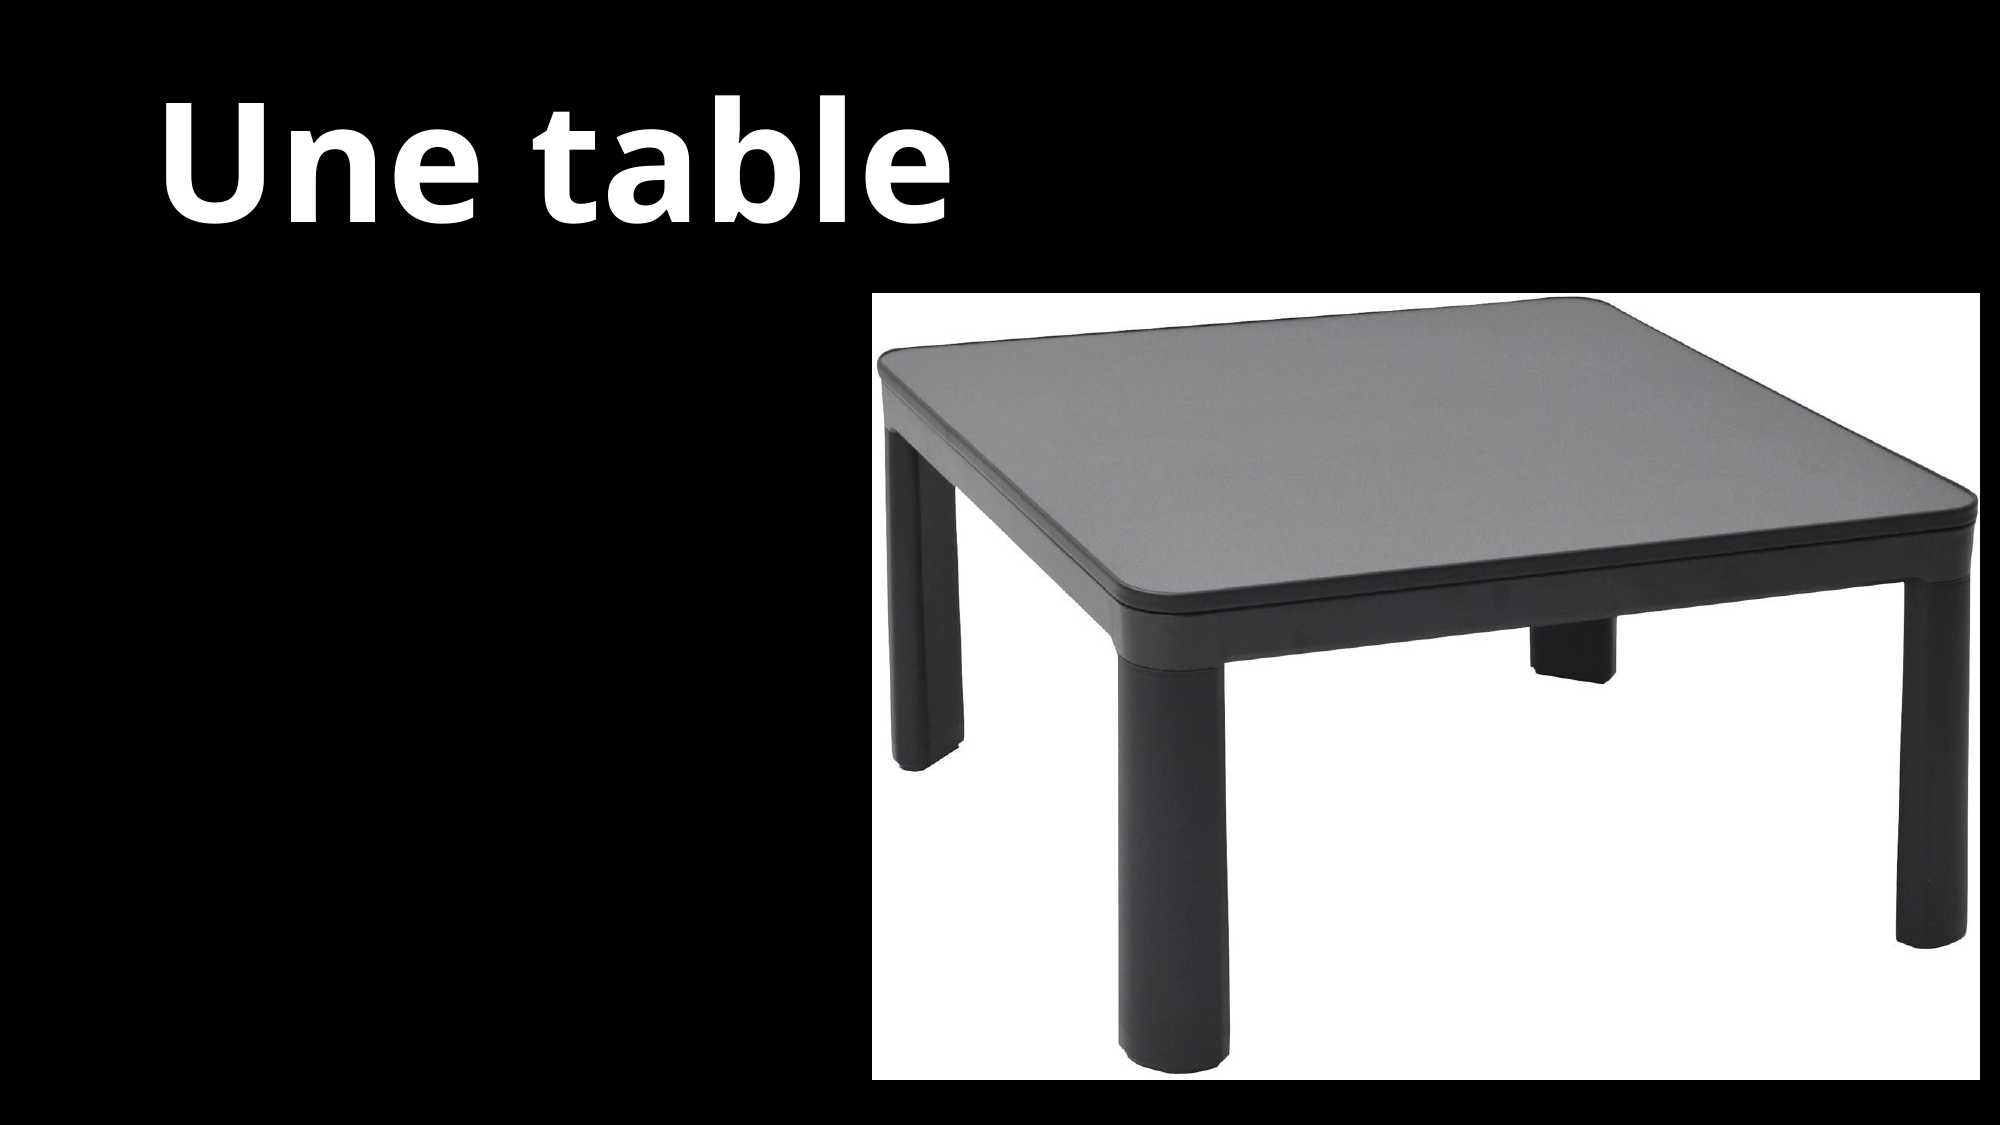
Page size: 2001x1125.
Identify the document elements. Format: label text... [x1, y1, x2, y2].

title Une table [137, 59, 1863, 278]
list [872, 292, 1980, 1080]
